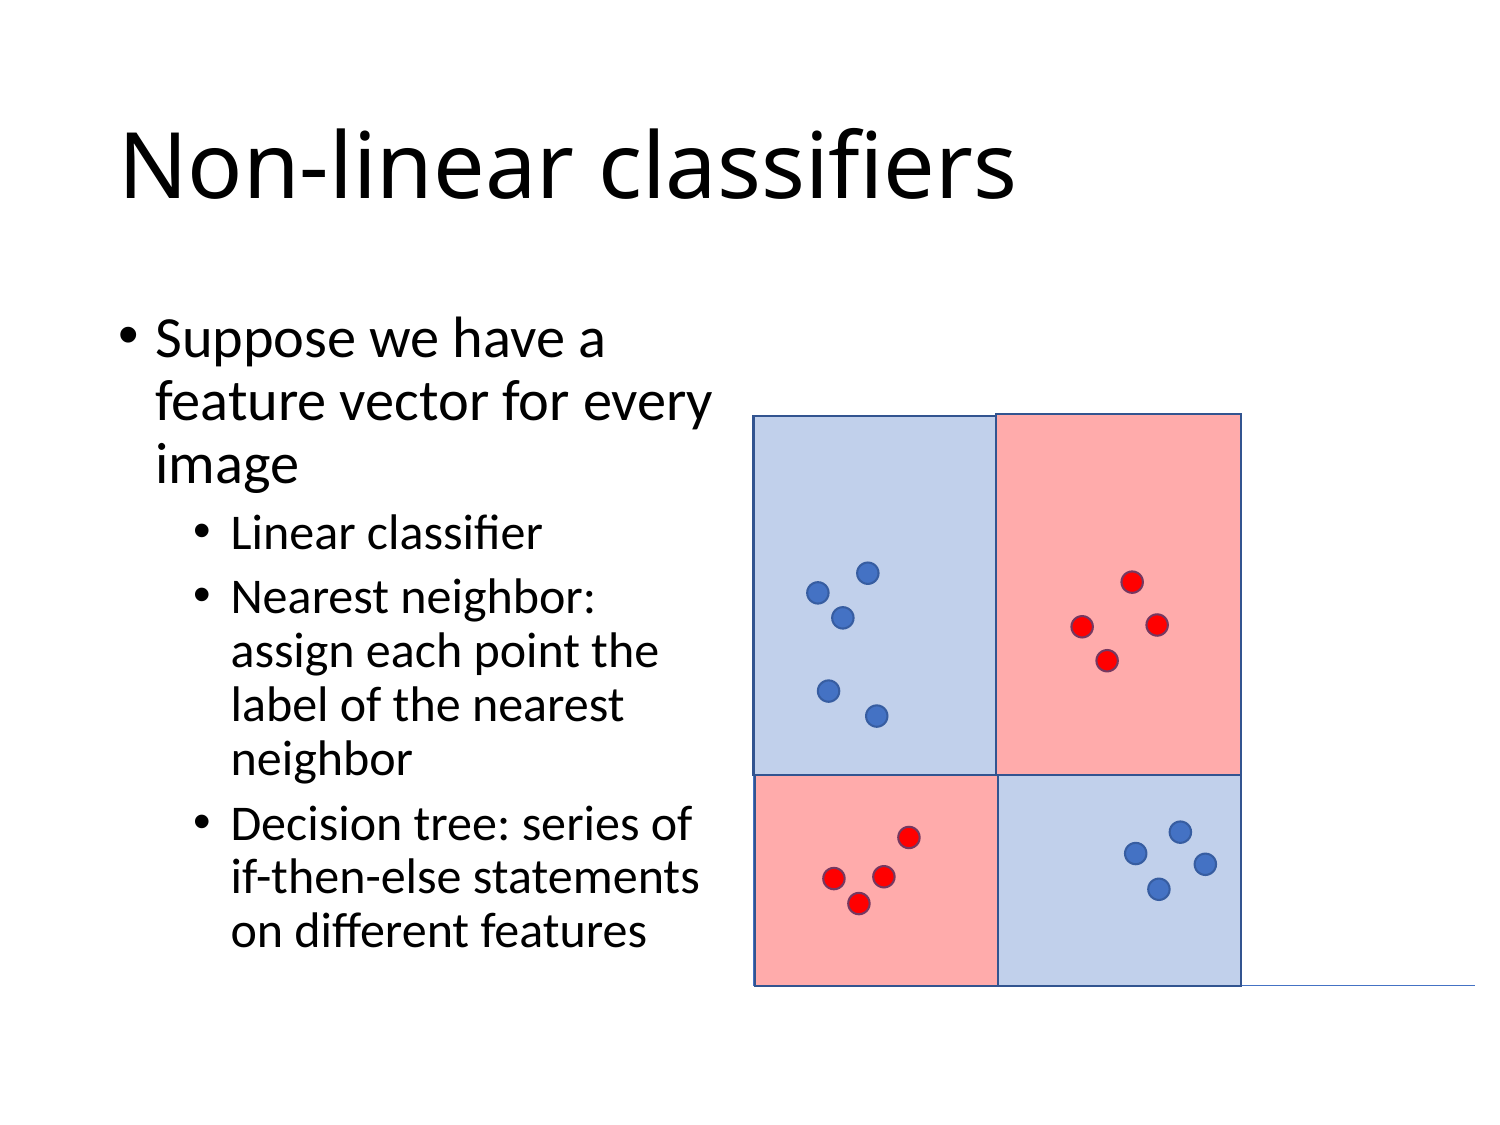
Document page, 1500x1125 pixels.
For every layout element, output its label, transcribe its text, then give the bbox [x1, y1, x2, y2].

text_box [995, 413, 1242, 776]
title Non-linear classifiers [103, 59, 1397, 278]
text_box [754, 415, 995, 774]
text_box [754, 774, 999, 985]
text_box [999, 776, 1242, 985]
list Suppose we have a feature vector for every image Linear classifier Nearest neighbor: assign each point the label of the nearest neighbor Decision tree: series of if-then-else statements on different features [103, 299, 731, 1014]
